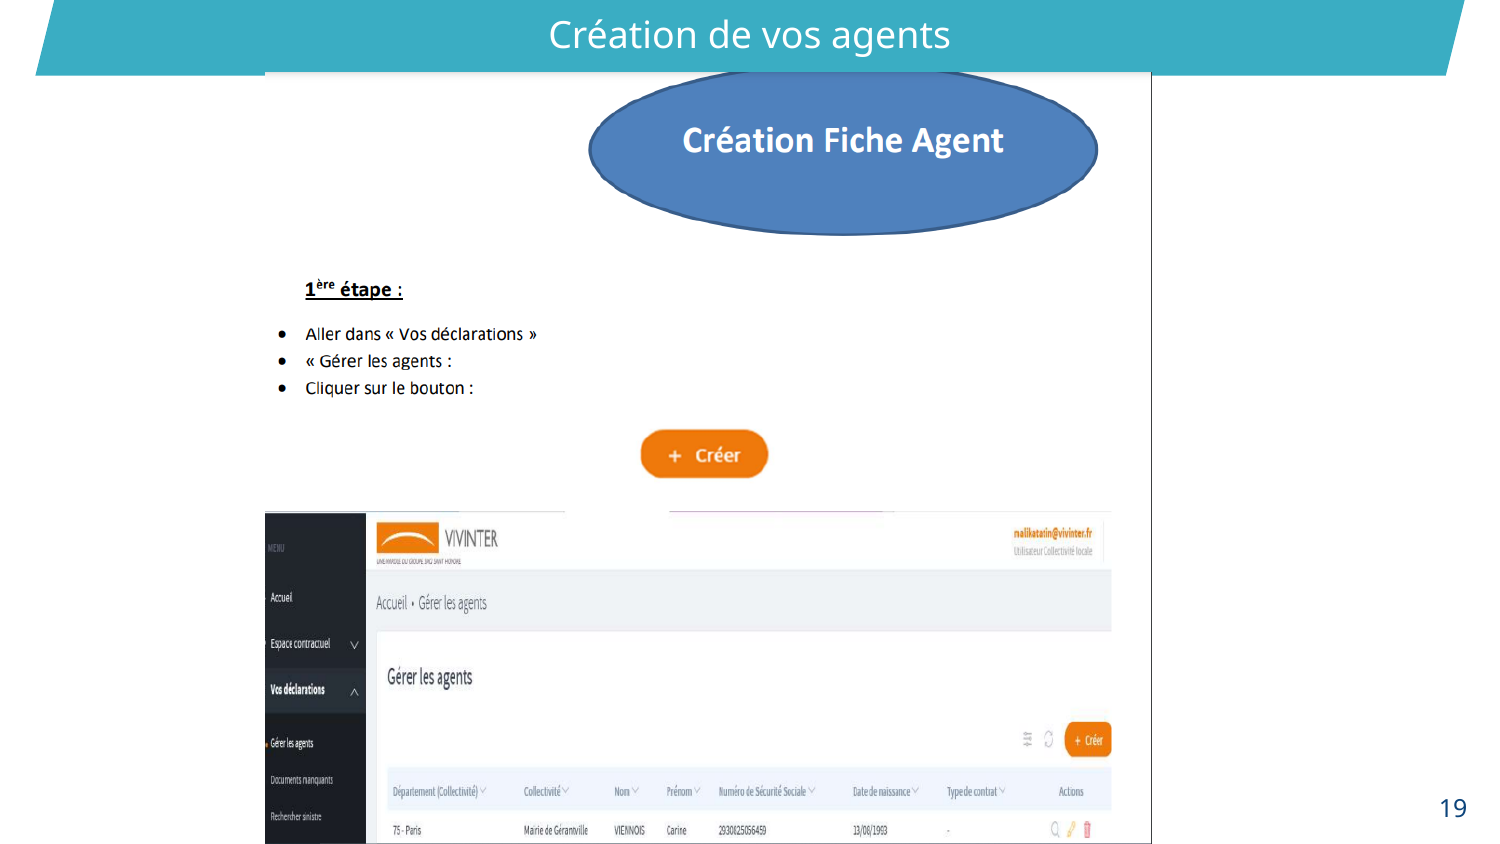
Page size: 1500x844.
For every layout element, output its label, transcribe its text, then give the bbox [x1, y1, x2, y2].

slide_number 19 [1402, 787, 1483, 833]
list Création de vos agents [53, 3, 1447, 74]
picture [264, 72, 1152, 844]
